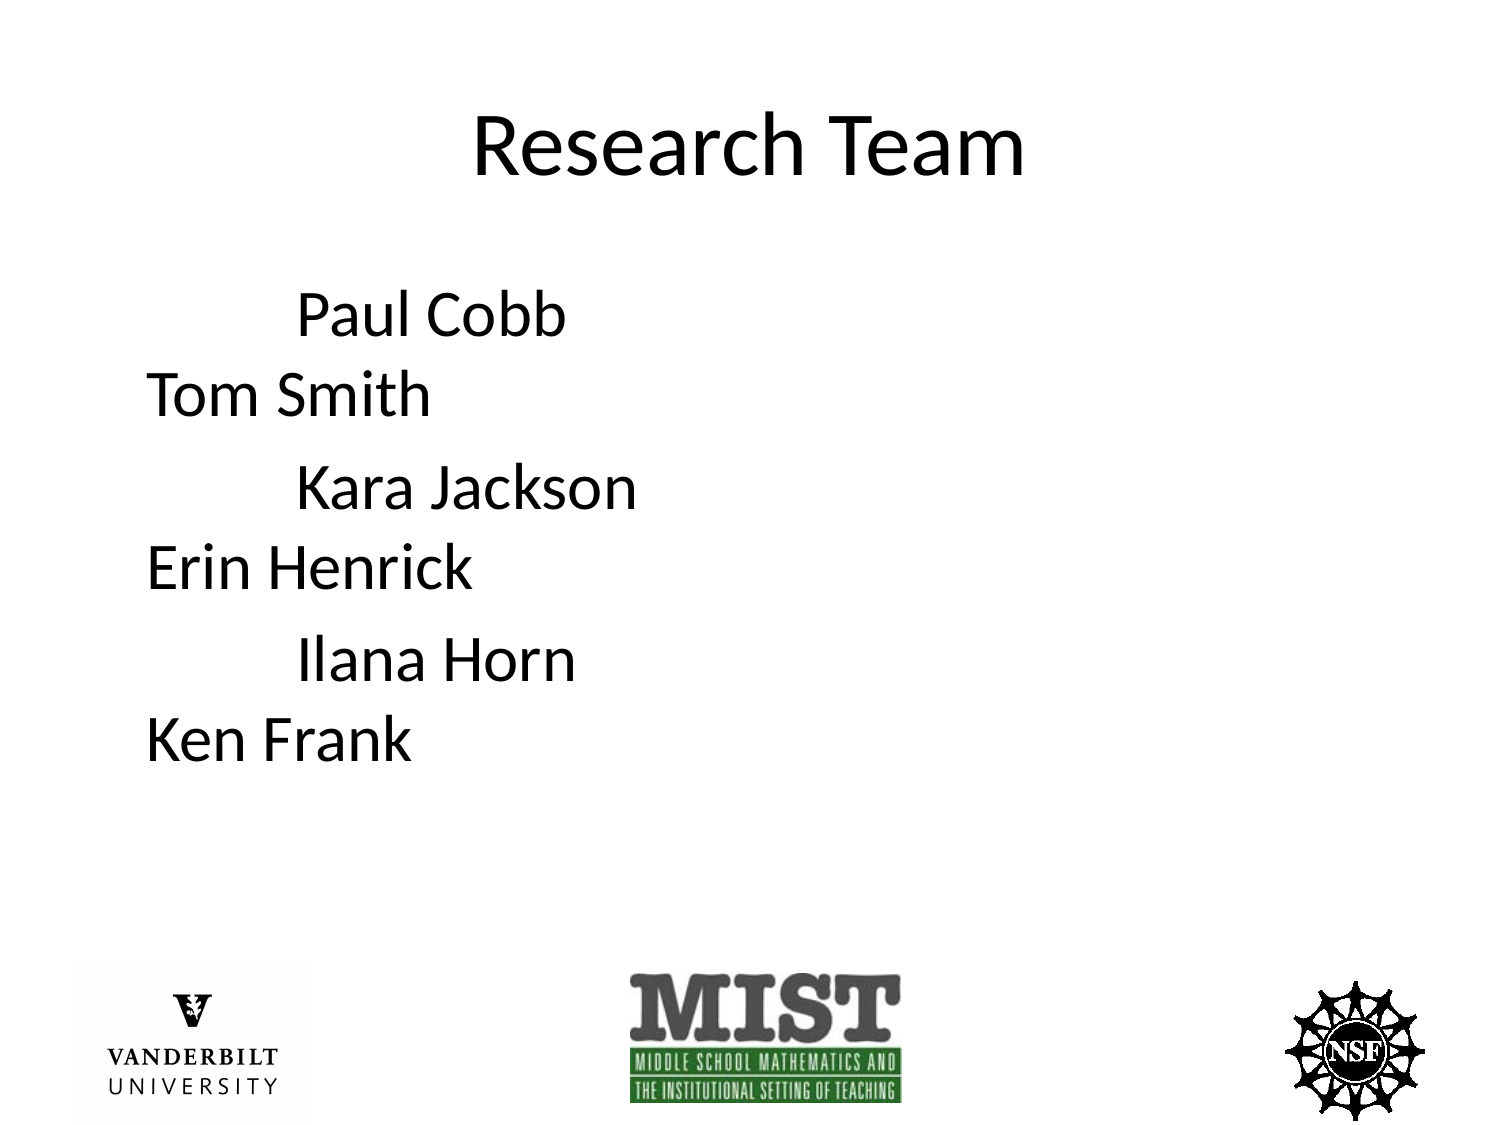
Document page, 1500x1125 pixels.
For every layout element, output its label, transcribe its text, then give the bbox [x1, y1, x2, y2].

picture [75, 1005, 309, 1125]
list Paul Cobb Tom Smith Kara Jackson Erin Henrick Ilana Horn Ken Frank [75, 262, 1425, 1005]
picture [630, 1005, 902, 1103]
title Research Team [75, 45, 1425, 233]
picture [1285, 1005, 1425, 1121]
